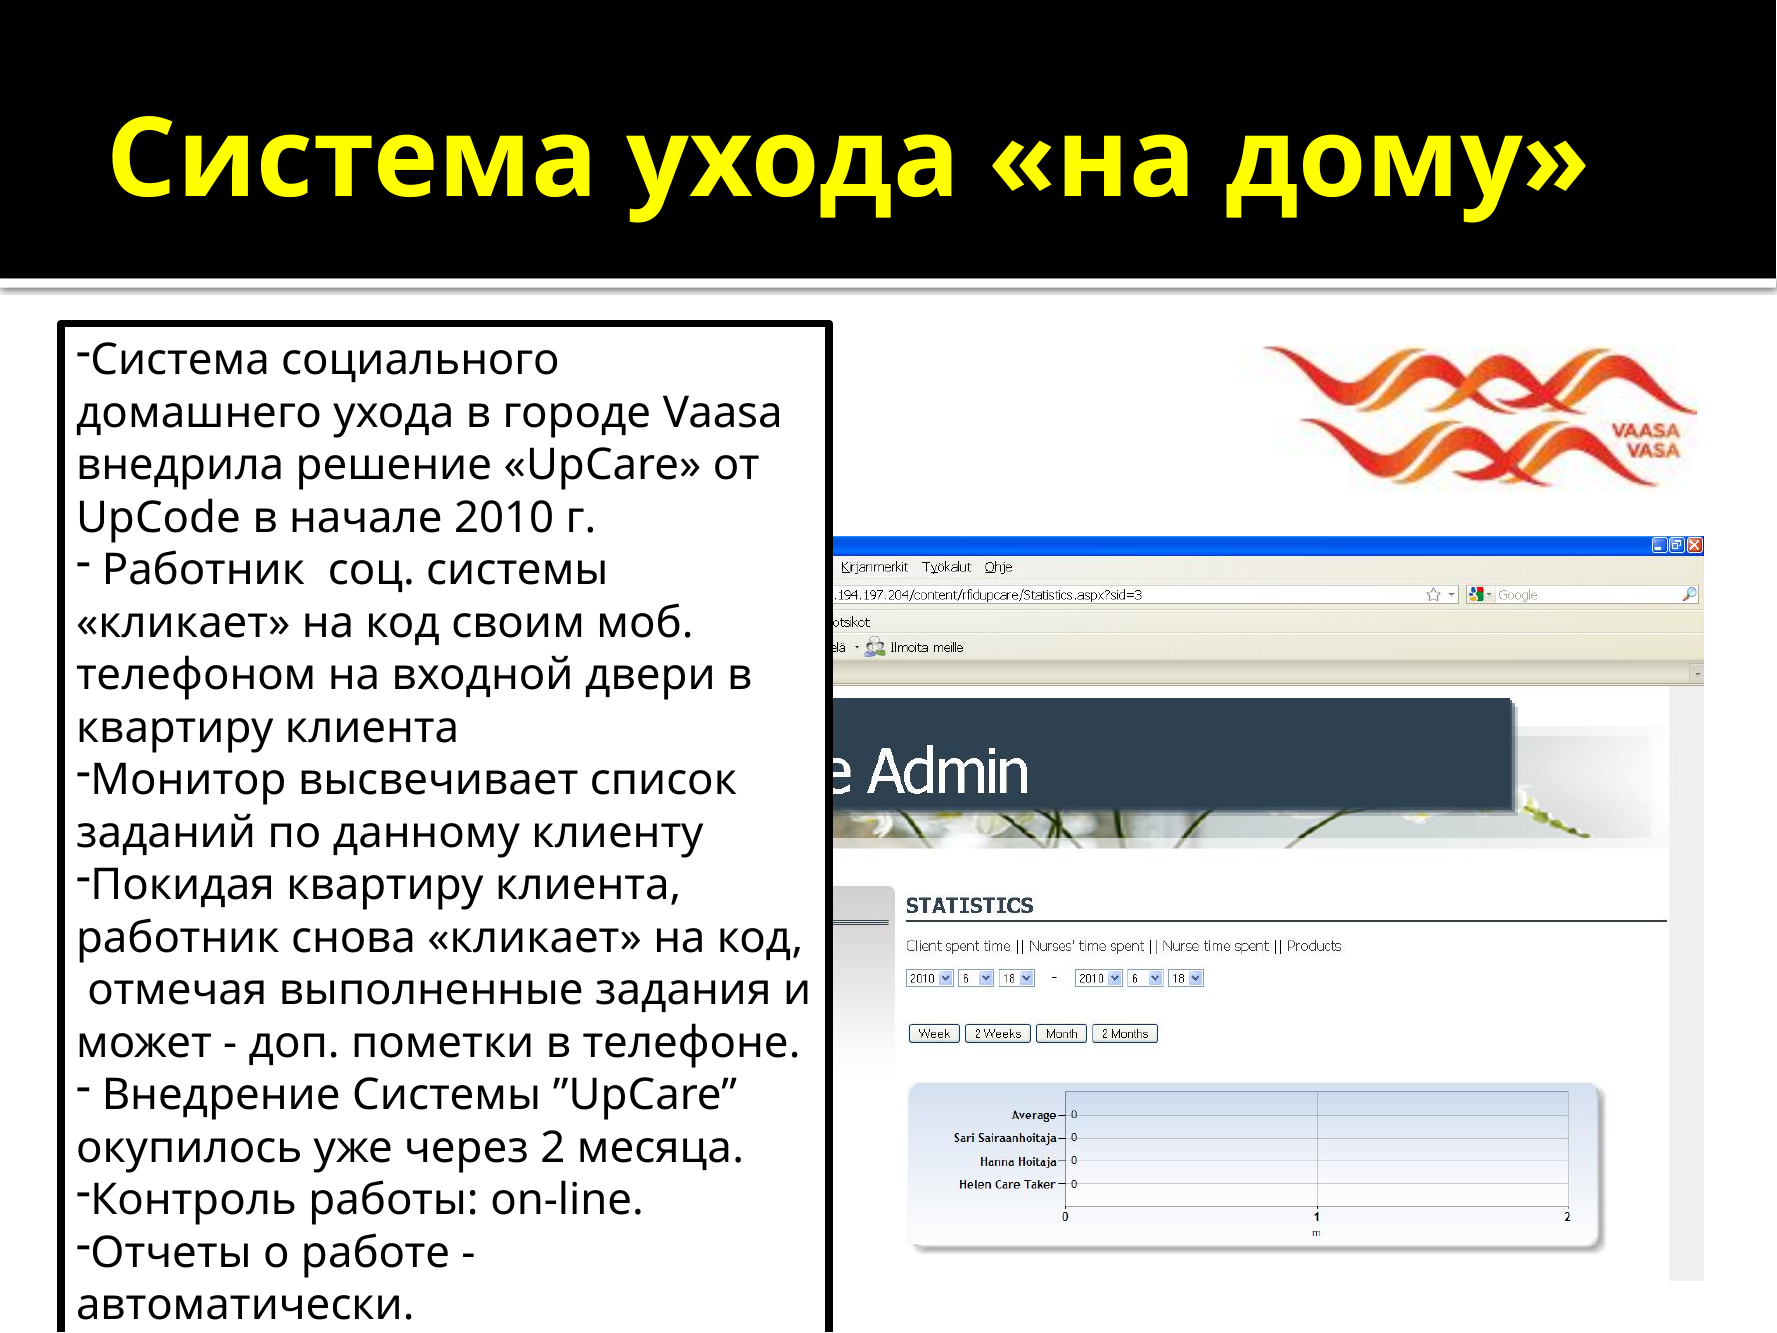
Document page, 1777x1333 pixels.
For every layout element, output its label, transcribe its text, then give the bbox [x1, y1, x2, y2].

text_box Система социального домашнего ухода в городе Vaasa внедрила решение «UpCare» от UpCode в начале 2010 г. Работник соц. системы «кликает» на код своим моб. телефоном на входной двери в квартиру клиента Монитор высвечивает список заданий по данному клиенту Покидая квартиру клиента, работник снова «кликает» на код, отмечая выполненные задания и может - доп. пометки в телефоне. Внедрение Системы ”UpCare” окупилось уже через 2 месяца. Контроль работы: on-line. Отчеты о работе - автоматически. [57, 320, 833, 1332]
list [1242, 311, 1697, 501]
title Система ухода «на дому» [88, 30, 1688, 274]
picture [580, 536, 1704, 1281]
